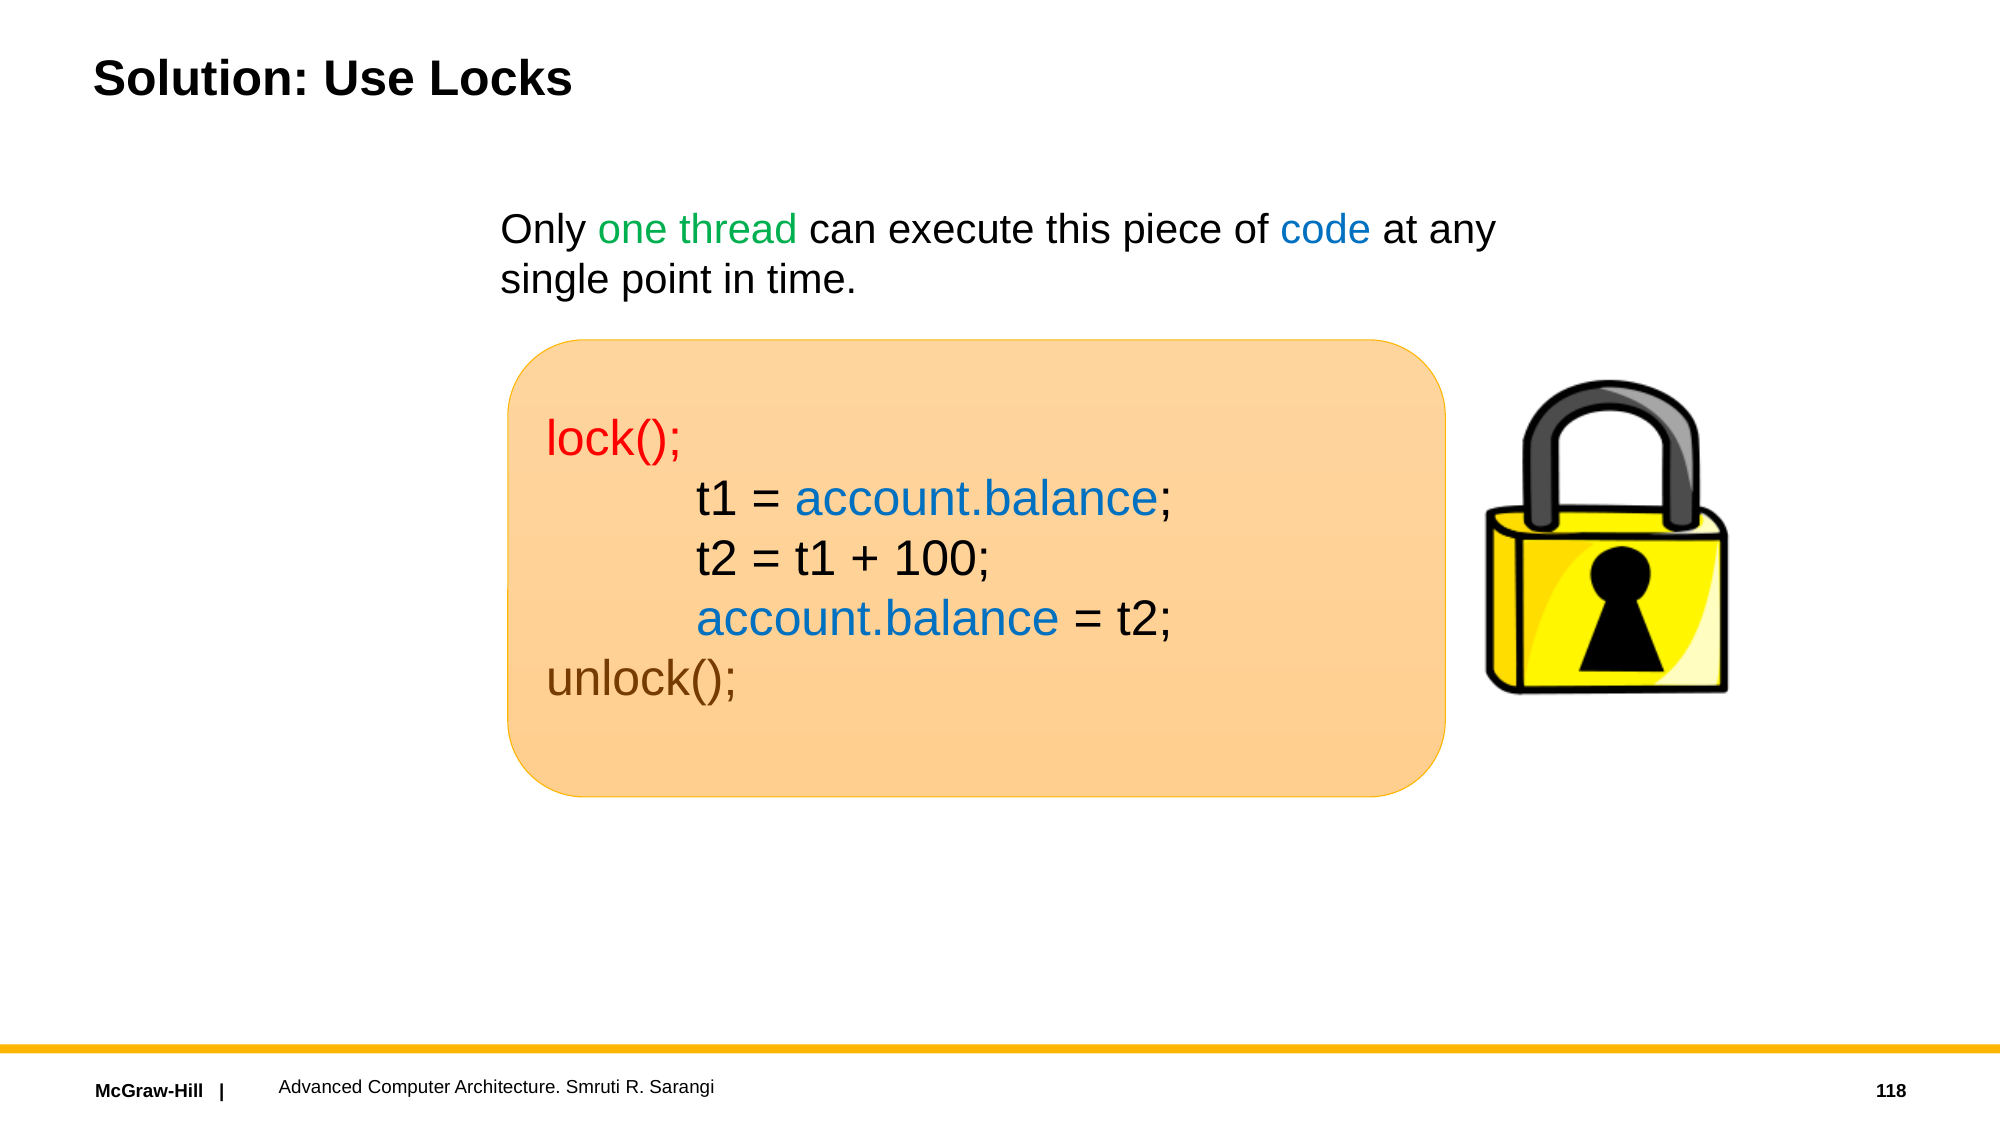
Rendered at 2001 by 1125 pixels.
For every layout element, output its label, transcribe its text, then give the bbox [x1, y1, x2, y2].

text_box lock(); t1 = account.balance; t2 = t1 + 100; account.balance = t2; unlock(); [531, 398, 1469, 714]
text_box Only one thread can execute this piece of code at any single point in time. [485, 194, 1716, 376]
picture [1471, 374, 1750, 711]
text_box [507, 376, 1446, 798]
title Solution: Use Locks [78, 45, 1578, 180]
slide_number 118 [1711, 1071, 1922, 1109]
footer Advanced Computer Architecture. Smruti R. Sarangi [263, 1067, 1464, 1105]
